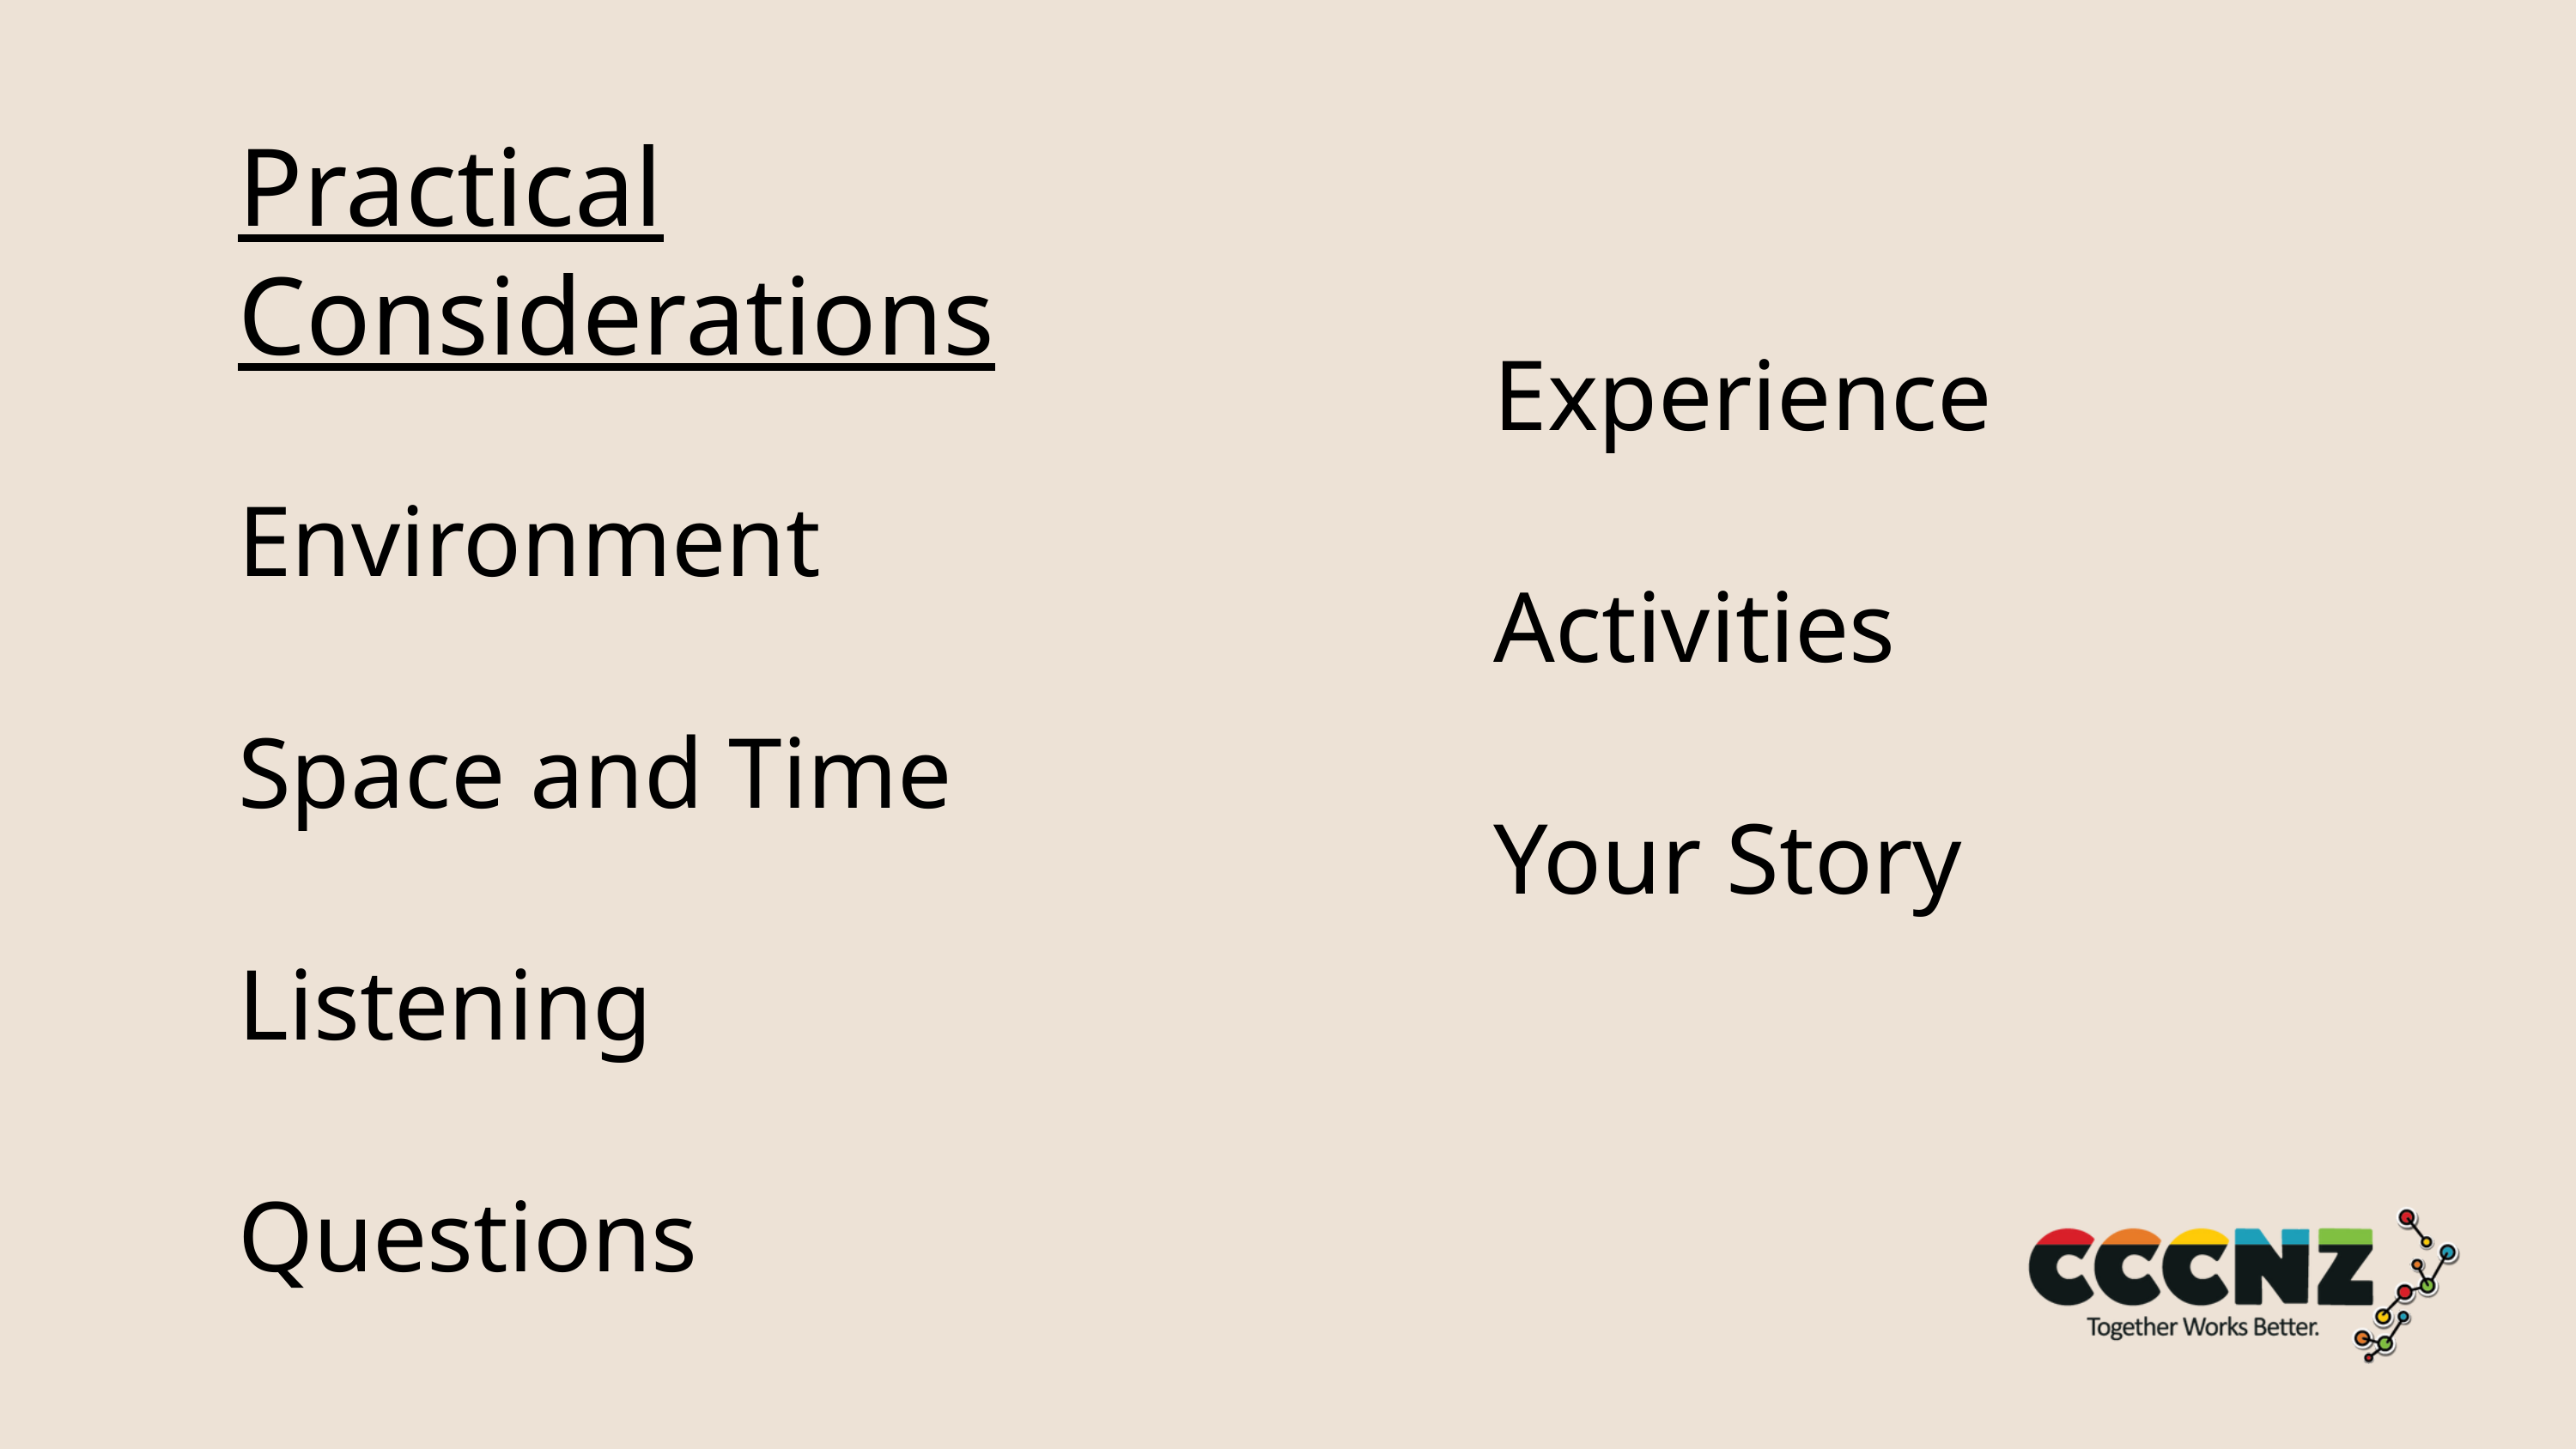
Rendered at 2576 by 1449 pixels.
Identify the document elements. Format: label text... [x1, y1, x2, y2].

text_box Experience Activities Your Story [1481, 327, 2211, 958]
text_box [1953, 1153, 2537, 1411]
text_box Practical Considerations Environment Space and Time Listening Questions [225, 112, 1374, 1374]
